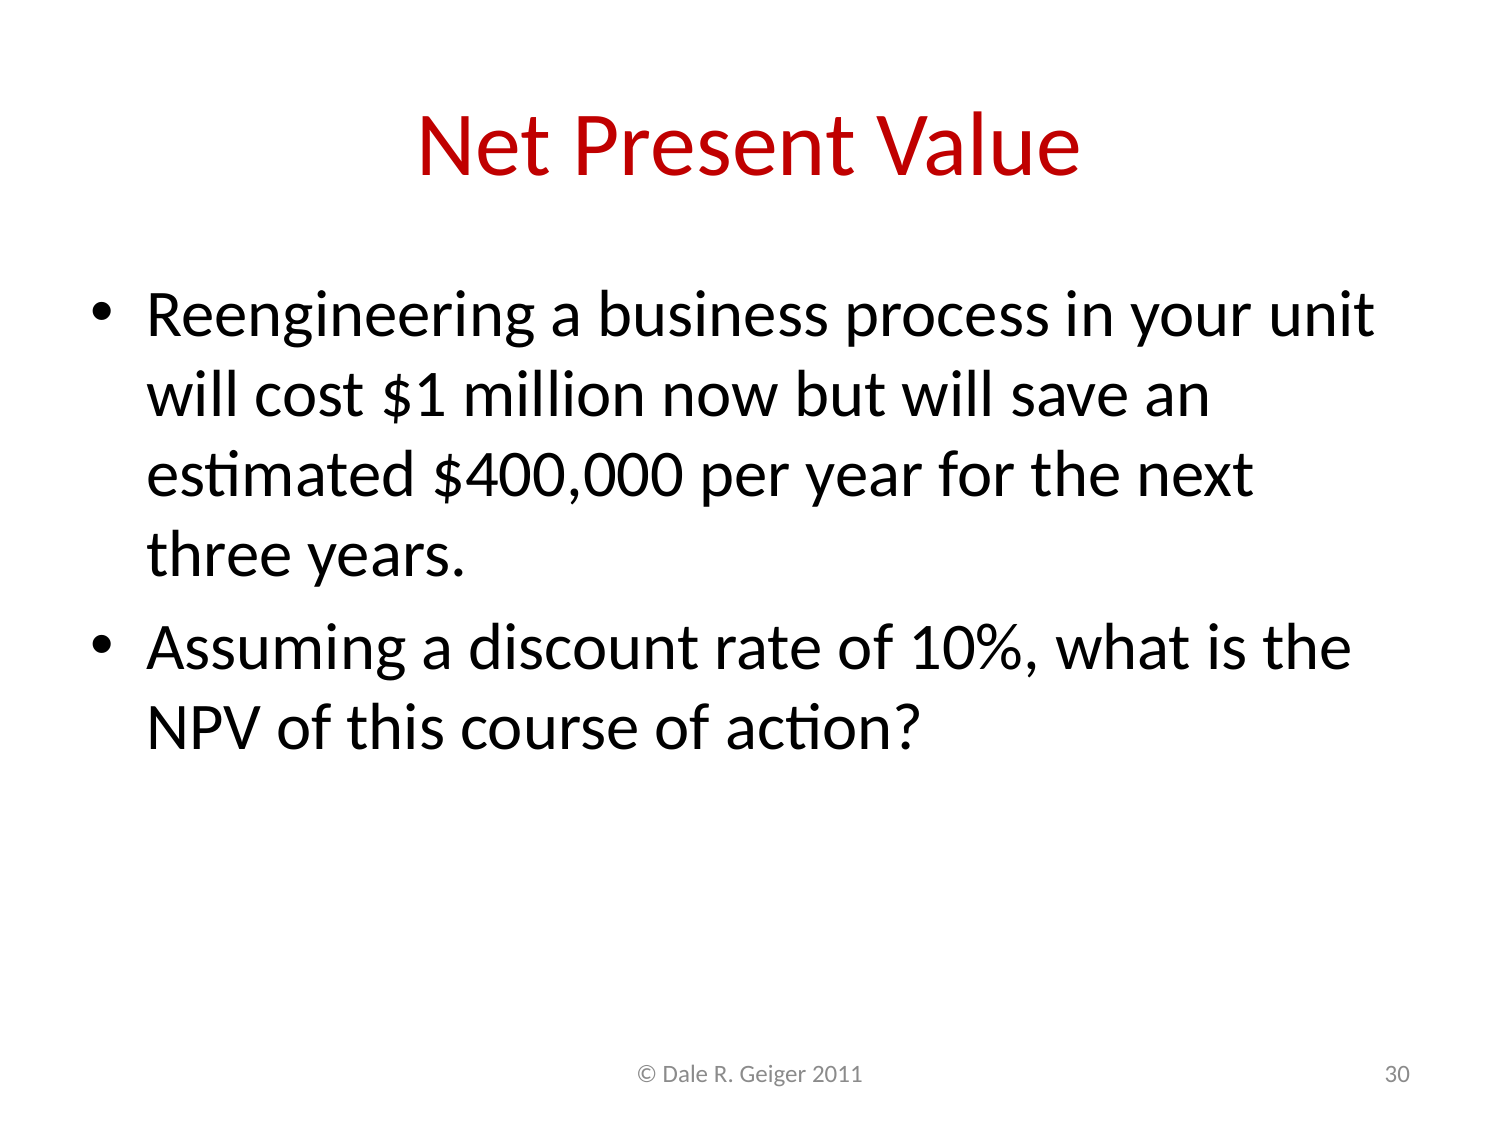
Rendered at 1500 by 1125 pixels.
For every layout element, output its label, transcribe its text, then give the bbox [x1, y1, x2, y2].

slide_number 30 [1074, 1042, 1425, 1103]
list Reengineering a business process in your unit will cost $1 million now but will save an estimated $400,000 per year for the next three years. Assuming a discount rate of 10%, what is the NPV of this course of action? [75, 262, 1425, 1005]
title Net Present Value [75, 45, 1425, 233]
footer © Dale R. Geiger 2011 [512, 1042, 988, 1103]
